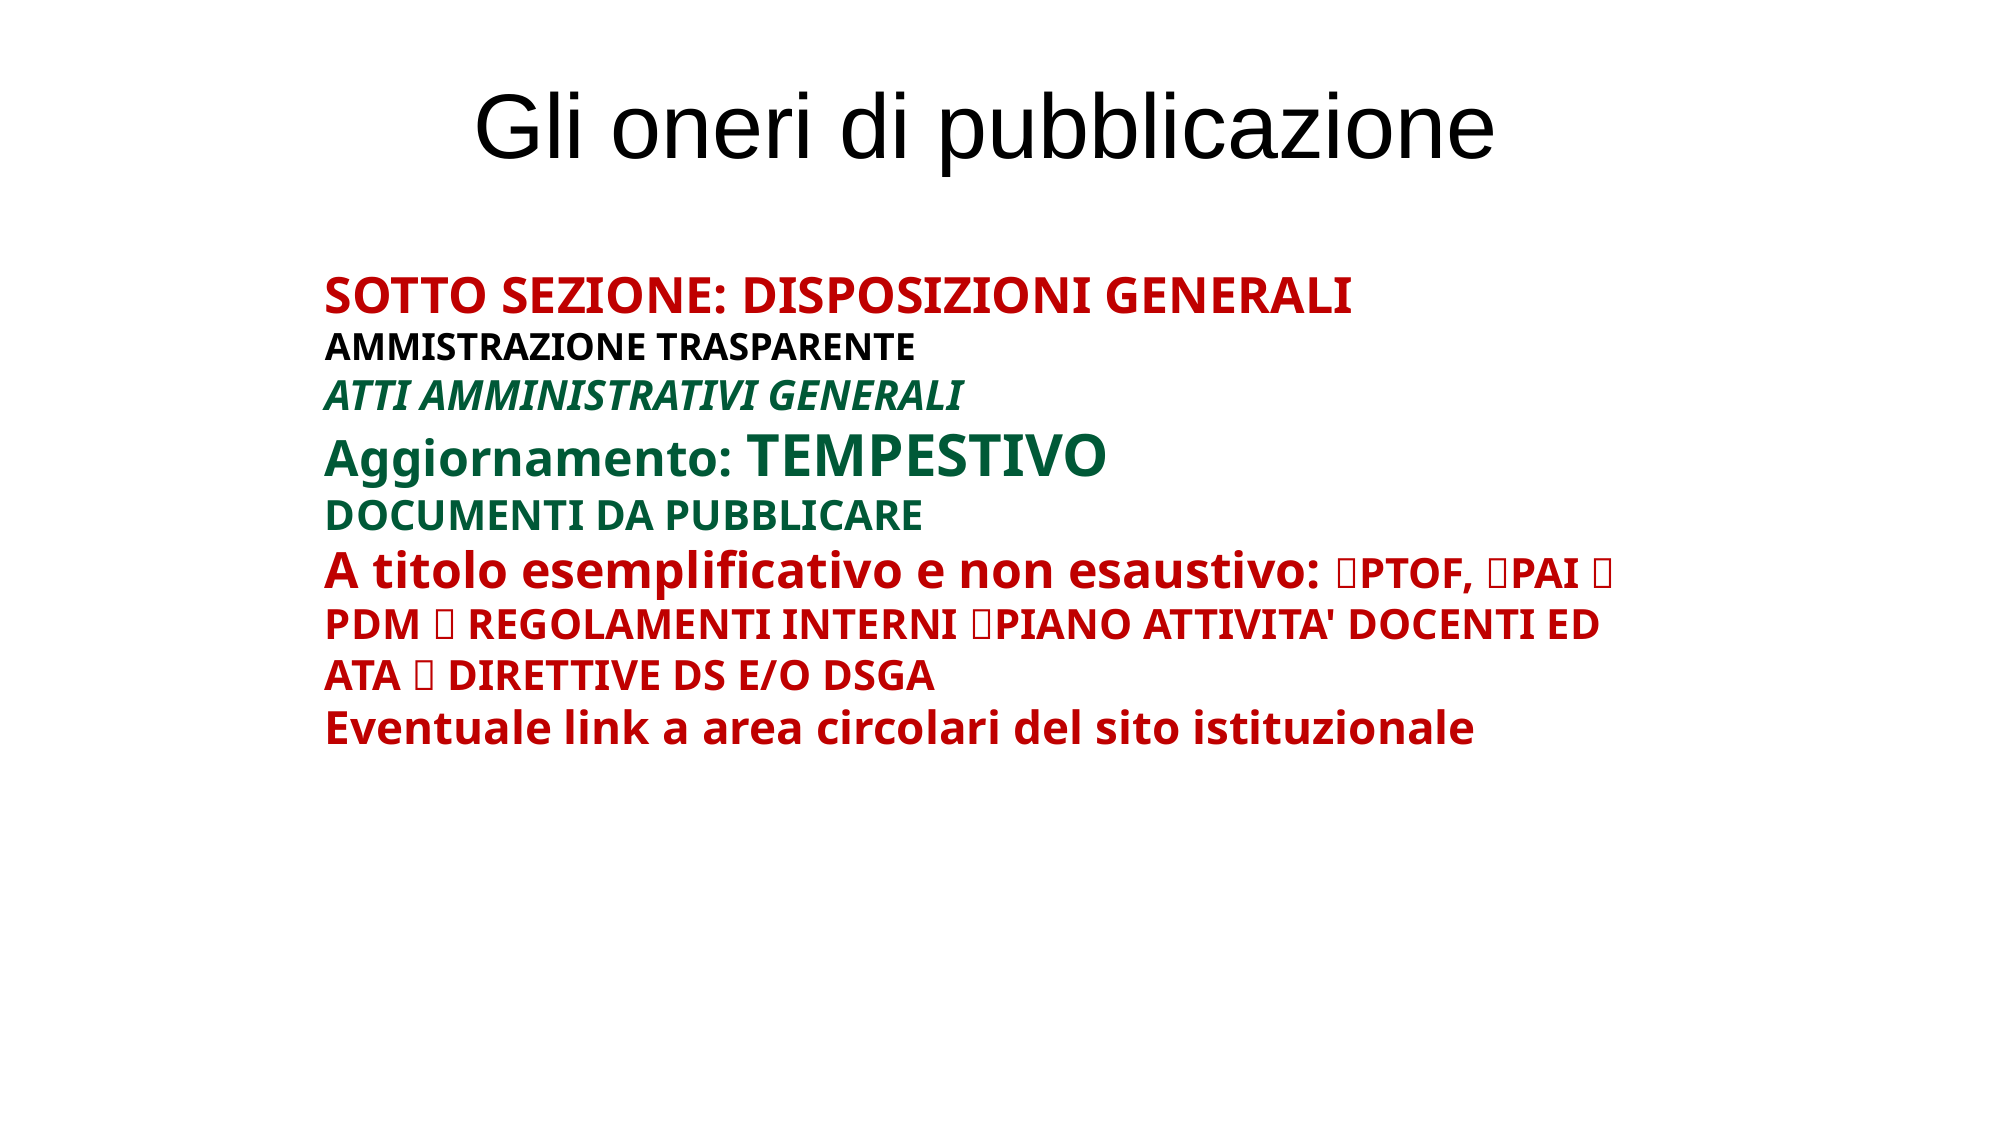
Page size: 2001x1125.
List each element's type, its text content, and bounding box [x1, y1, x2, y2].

text_box [324, 44, 1675, 233]
text_box Gli oneri di pubblicazione [458, 70, 1514, 174]
text_box SOTTO SEZIONE: DISPOSIZIONI GENERALI AMMISTRAZIONE TRASPARENTE ATTI AMMINISTRATIVI GENERALI Aggiornamento: TEMPESTIVO DOCUMENTI DA PUBBLICARE A titolo esemplificativo e non esaustivo: 􀀹PTOF, 􀀹PAI 􀀹 PDM 􀀹 REGOLAMENTI INTERNI 􀀹PIANO ATTIVITA' DOCENTI ED ATA 􀀹 DIRETTIVE DS E/O DSGA Eventuale link a area circolari del sito istituzionale [324, 263, 1675, 916]
